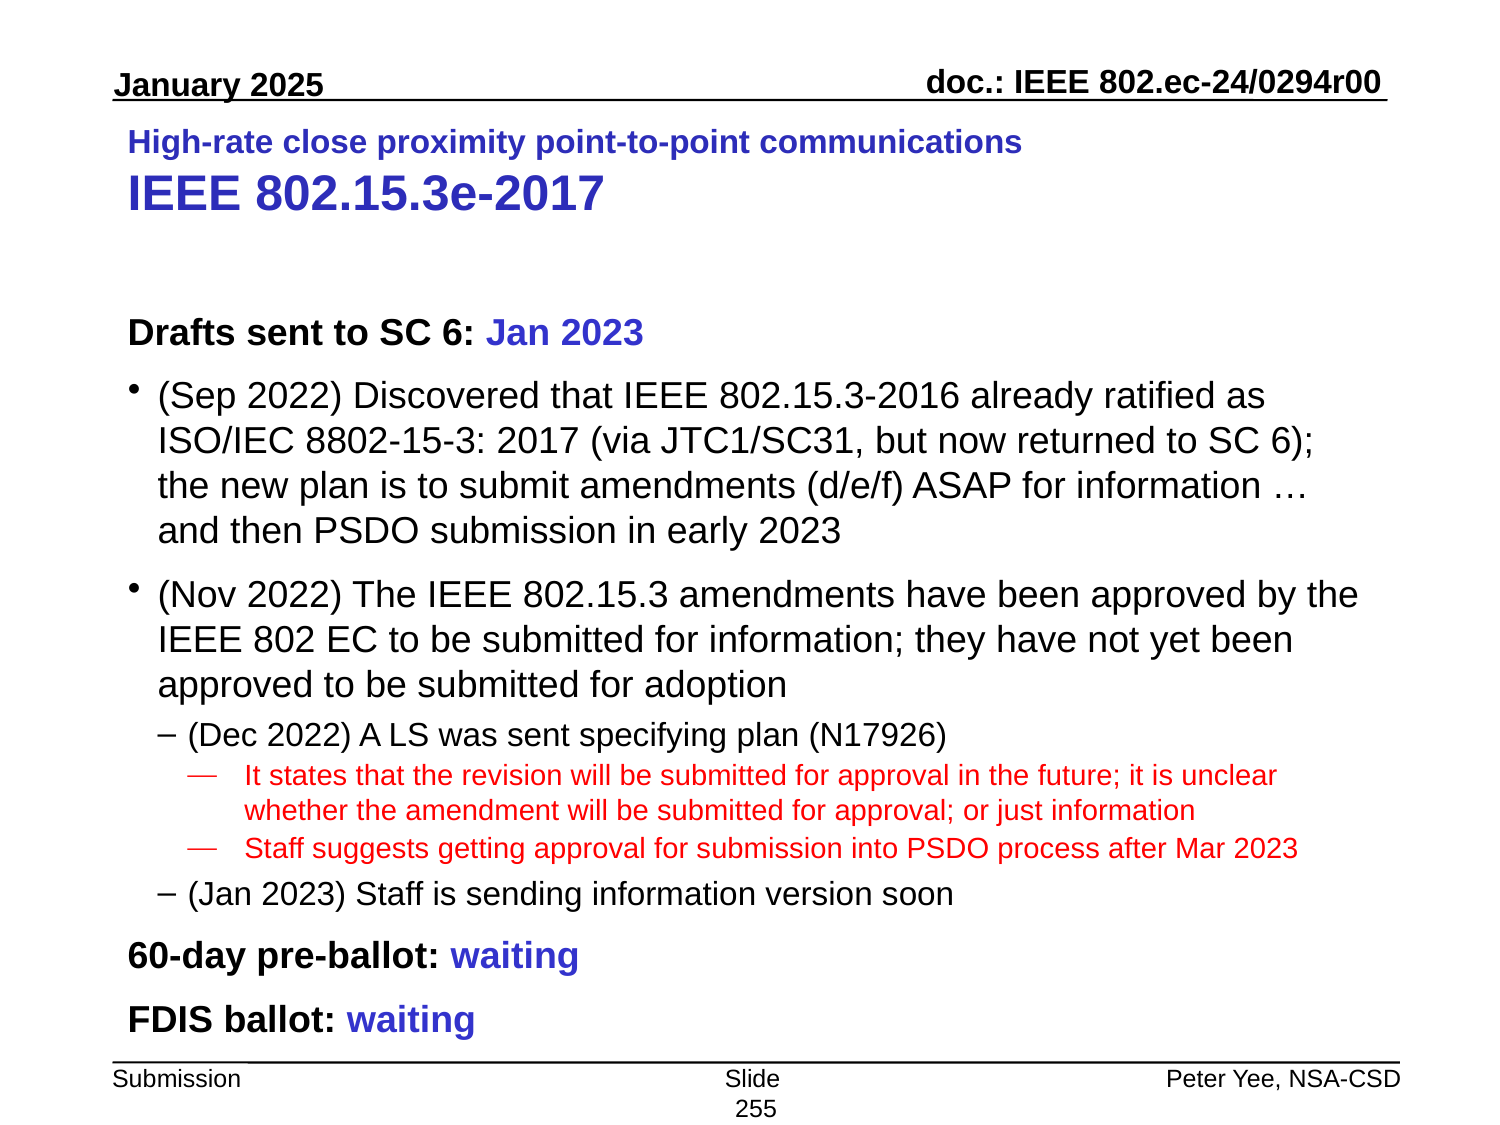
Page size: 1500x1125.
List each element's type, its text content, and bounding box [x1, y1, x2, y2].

list Drafts sent to SC 6: Jan 2023 (Sep 2022) Discovered that IEEE 802.15.3-2016 already ratified as ISO/IEC 8802-15-3: 2017 (via JTC1/SC31, but now returned to SC 6); the new plan is to submit amendments (d/e/f) ASAP for information … and then PSDO submission in early 2023 (Nov 2022) The IEEE 802.15.3 amendments have been approved by the IEEE 802 EC to be submitted for information; they have not yet been approved to be submitted for adoption (Dec 2022) A LS was sent specifying plan (N17926) It states that the revision will be submitted for approval in the future; it is unclear whether the amendment will be submitted for approval; or just information Staff suggests getting approval for submission into PSDO process after Mar 2023 (Jan 2023) Staff is sending information version soon 60-day pre-ballot: waiting FDIS ballot: waiting [112, 299, 1388, 975]
slide_number Slide 255 [709, 1061, 803, 1093]
footer Peter Yee, NSA-CSD [1164, 1061, 1402, 1093]
title High-rate close proximity point-to-point communications IEEE 802.15.3e-2017 [112, 112, 1388, 288]
